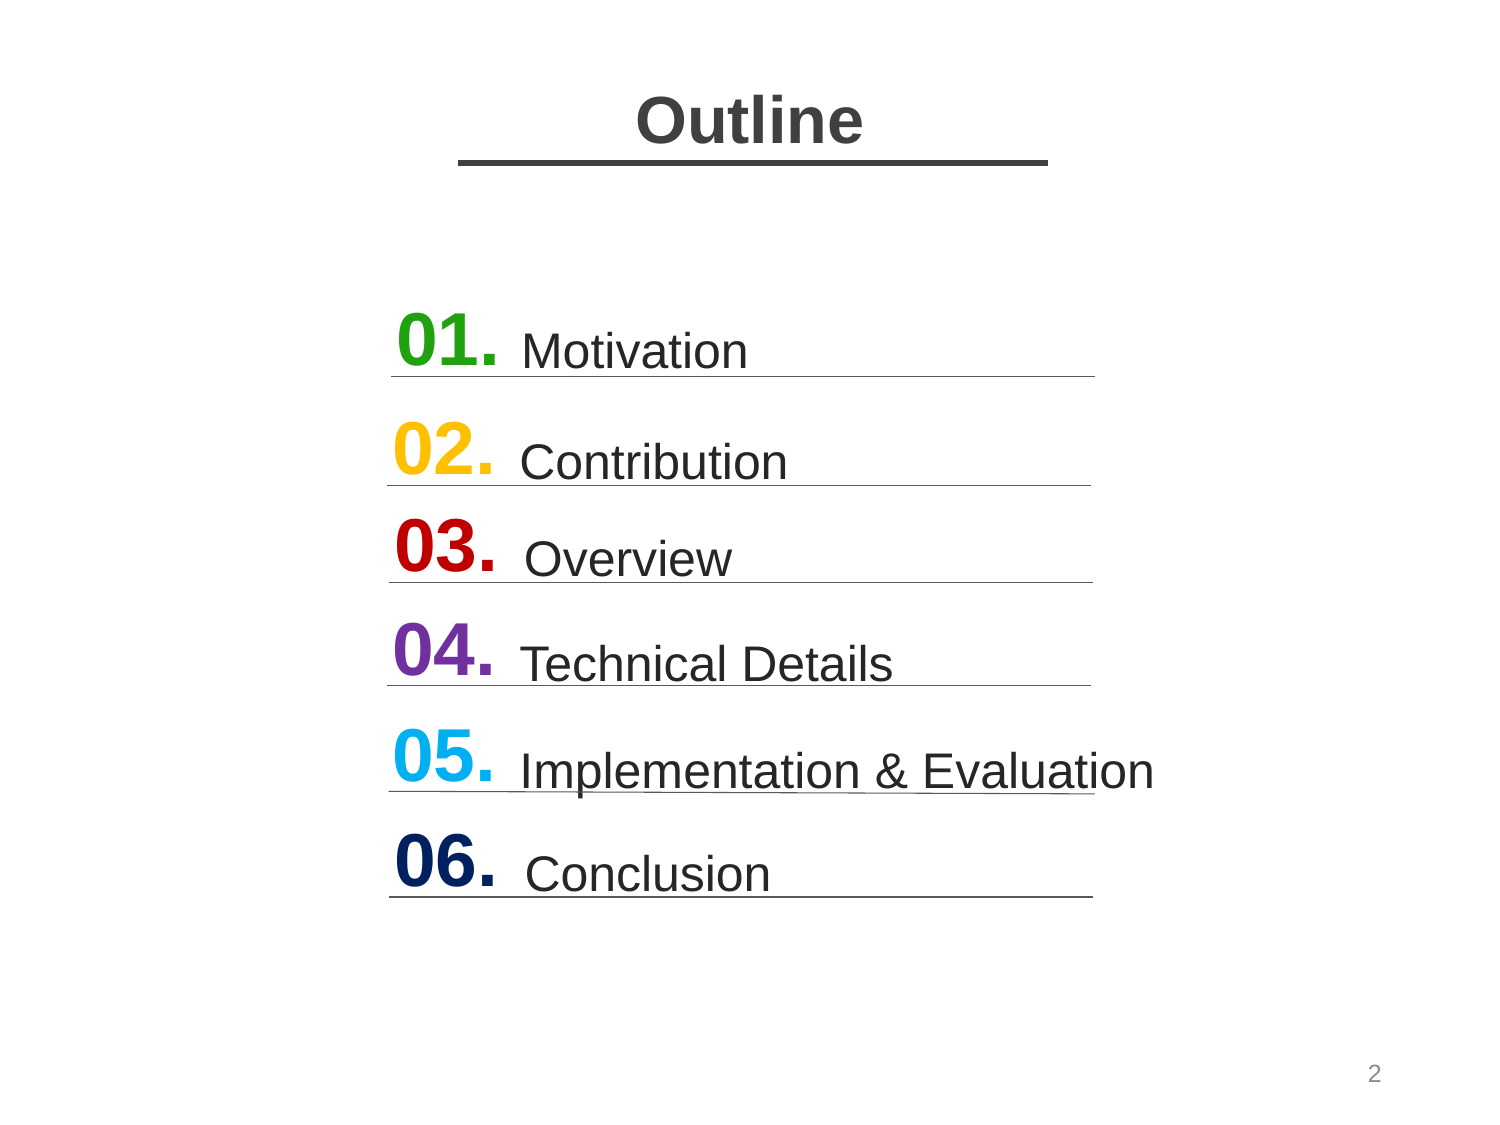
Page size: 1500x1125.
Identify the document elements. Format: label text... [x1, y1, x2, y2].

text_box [376, 392, 1091, 499]
text_box Outline [620, 69, 880, 160]
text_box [378, 804, 1093, 911]
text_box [376, 592, 1160, 698]
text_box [376, 698, 1229, 805]
slide_number 2 [1059, 1042, 1397, 1103]
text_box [378, 489, 1093, 596]
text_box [380, 281, 1095, 390]
